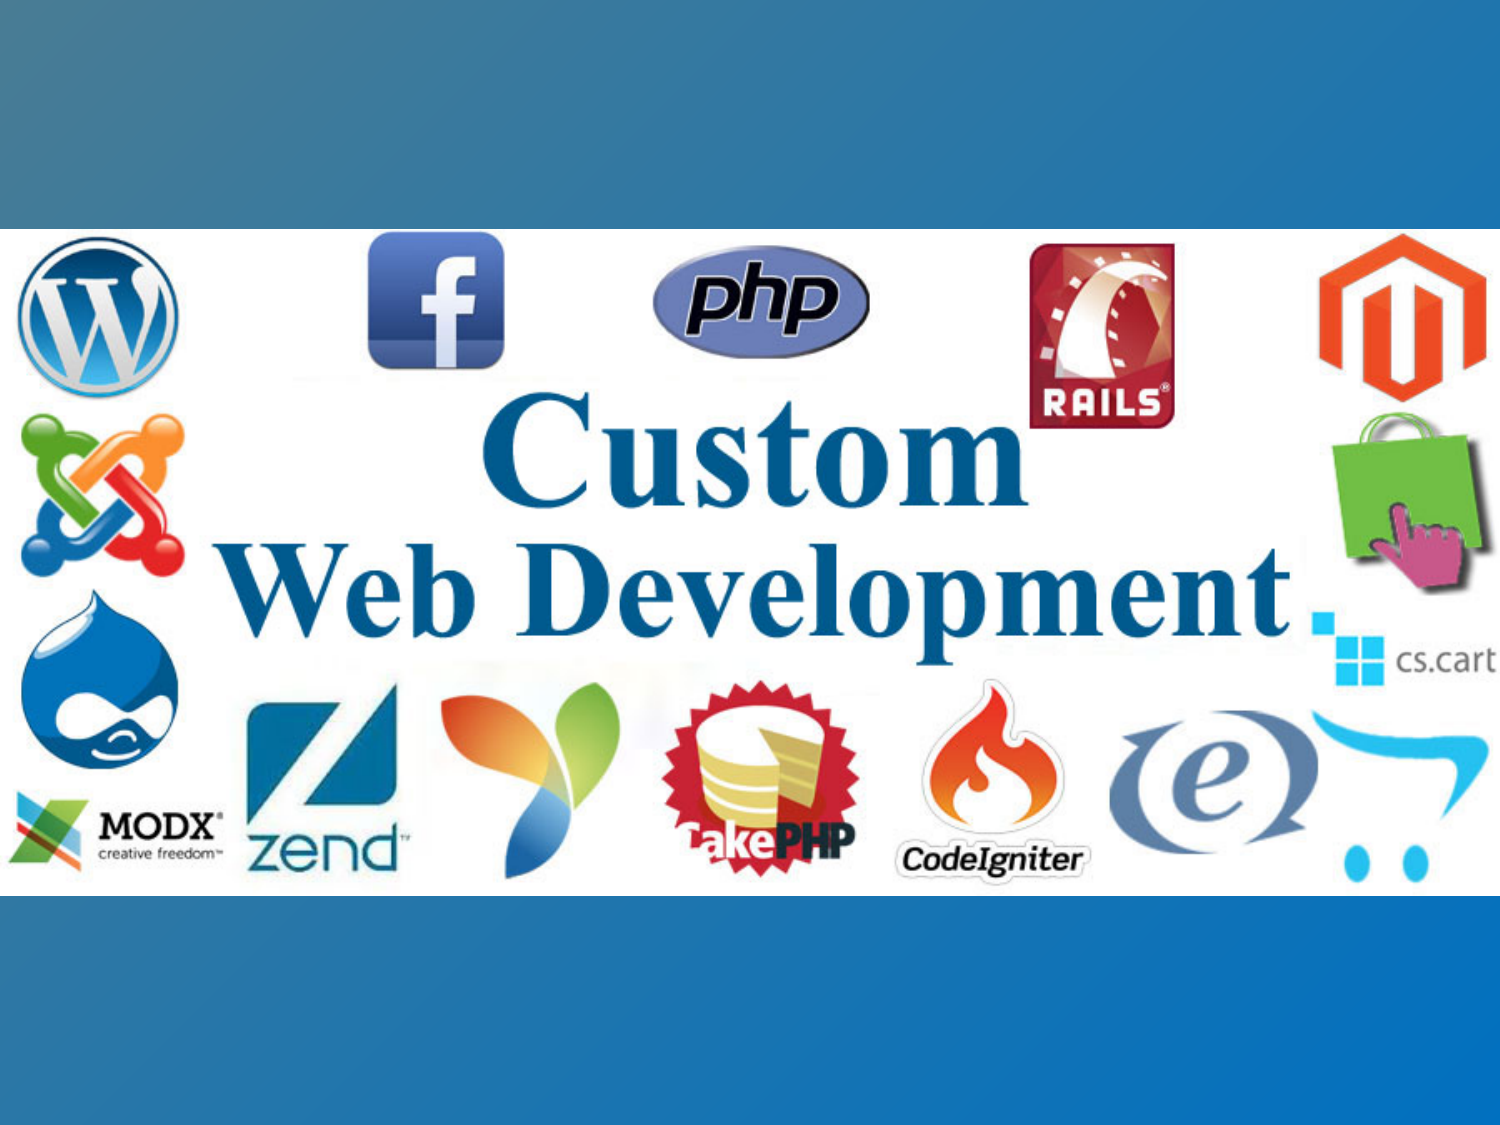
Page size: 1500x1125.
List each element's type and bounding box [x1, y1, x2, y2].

picture [0, 228, 1500, 897]
